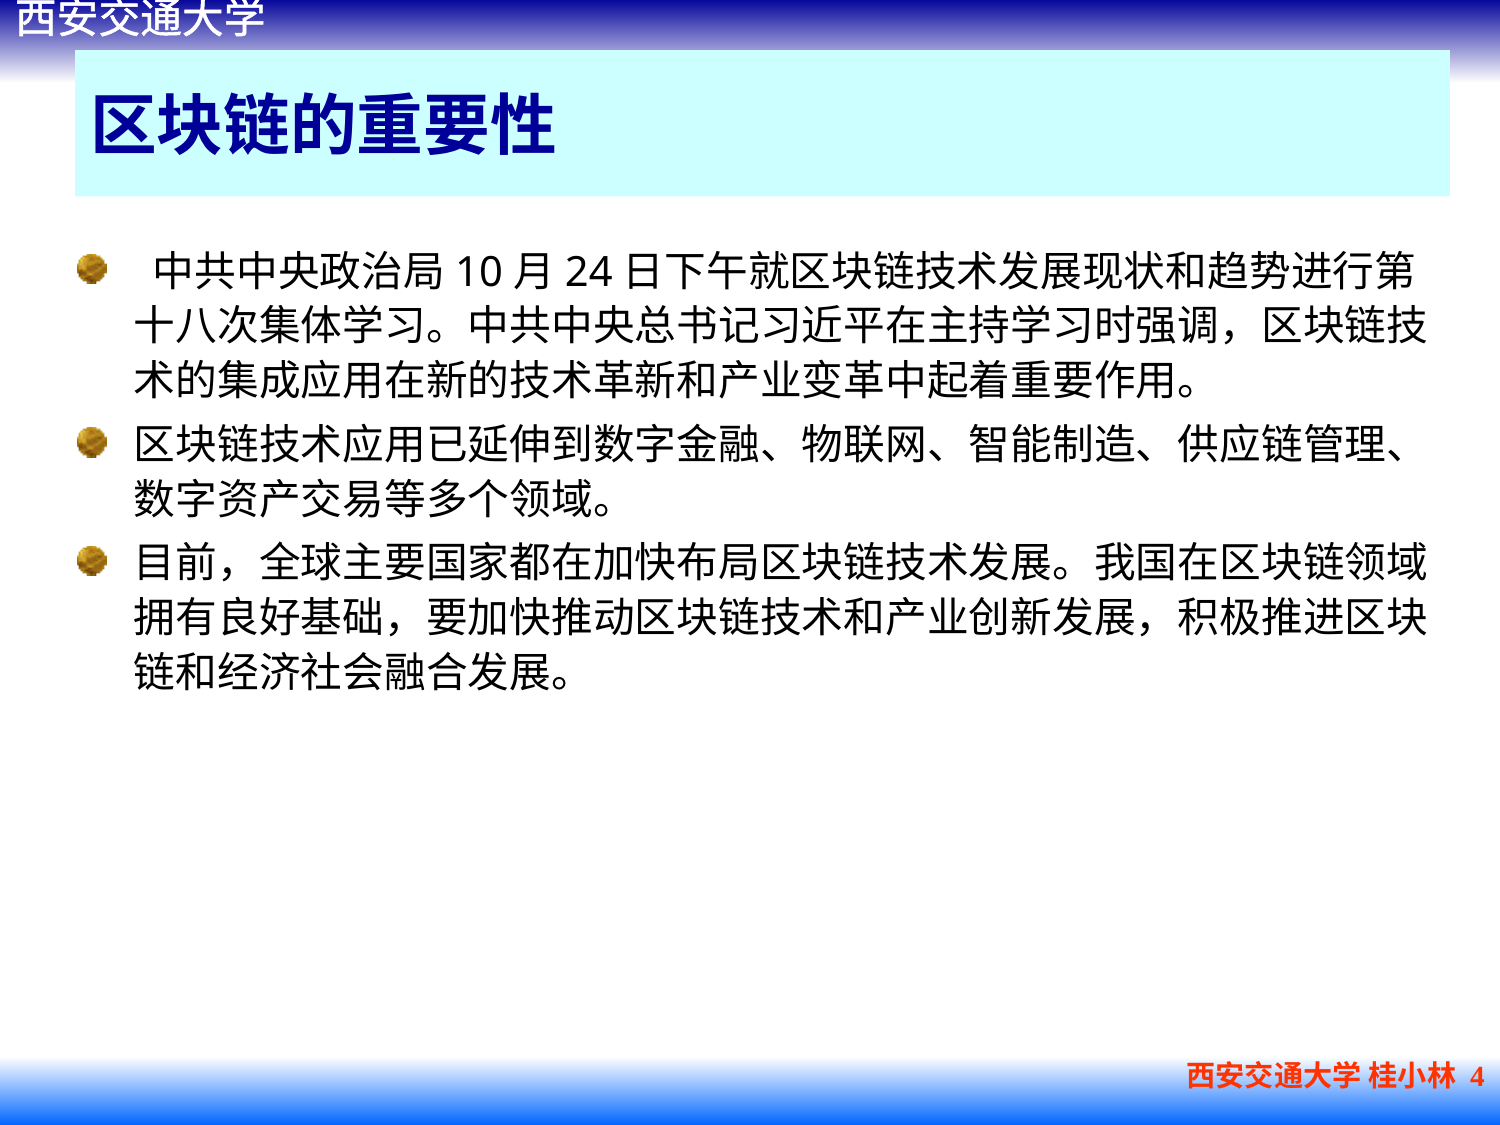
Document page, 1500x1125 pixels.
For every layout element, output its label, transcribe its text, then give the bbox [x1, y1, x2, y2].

title 区块链的重要性 [75, 50, 1450, 197]
picture [77, 427, 107, 458]
slide_number 西安交通大学 桂小林 4 [1056, 1049, 1500, 1125]
picture [77, 546, 107, 576]
list 中共中央政治局10月24日下午就区块链技术发展现状和趋势进行第十八次集体学习。中共中央总书记习近平在主持学习时强调，区块链技术的集成应用在新的技术革新和产业变革中起着重要作用。 区块链技术应用已延伸到数字金融、物联网、智能制造、供应链管理、数字资产交易等多个领域。 目前，全球主要国家都在加快布局区块链技术发展。我国在区块链领域拥有良好基础，要加快推动区块链技术和产业创新发展，积极推进区块链和经济社会融合发展。 [62, 231, 1450, 1050]
picture [77, 254, 107, 284]
